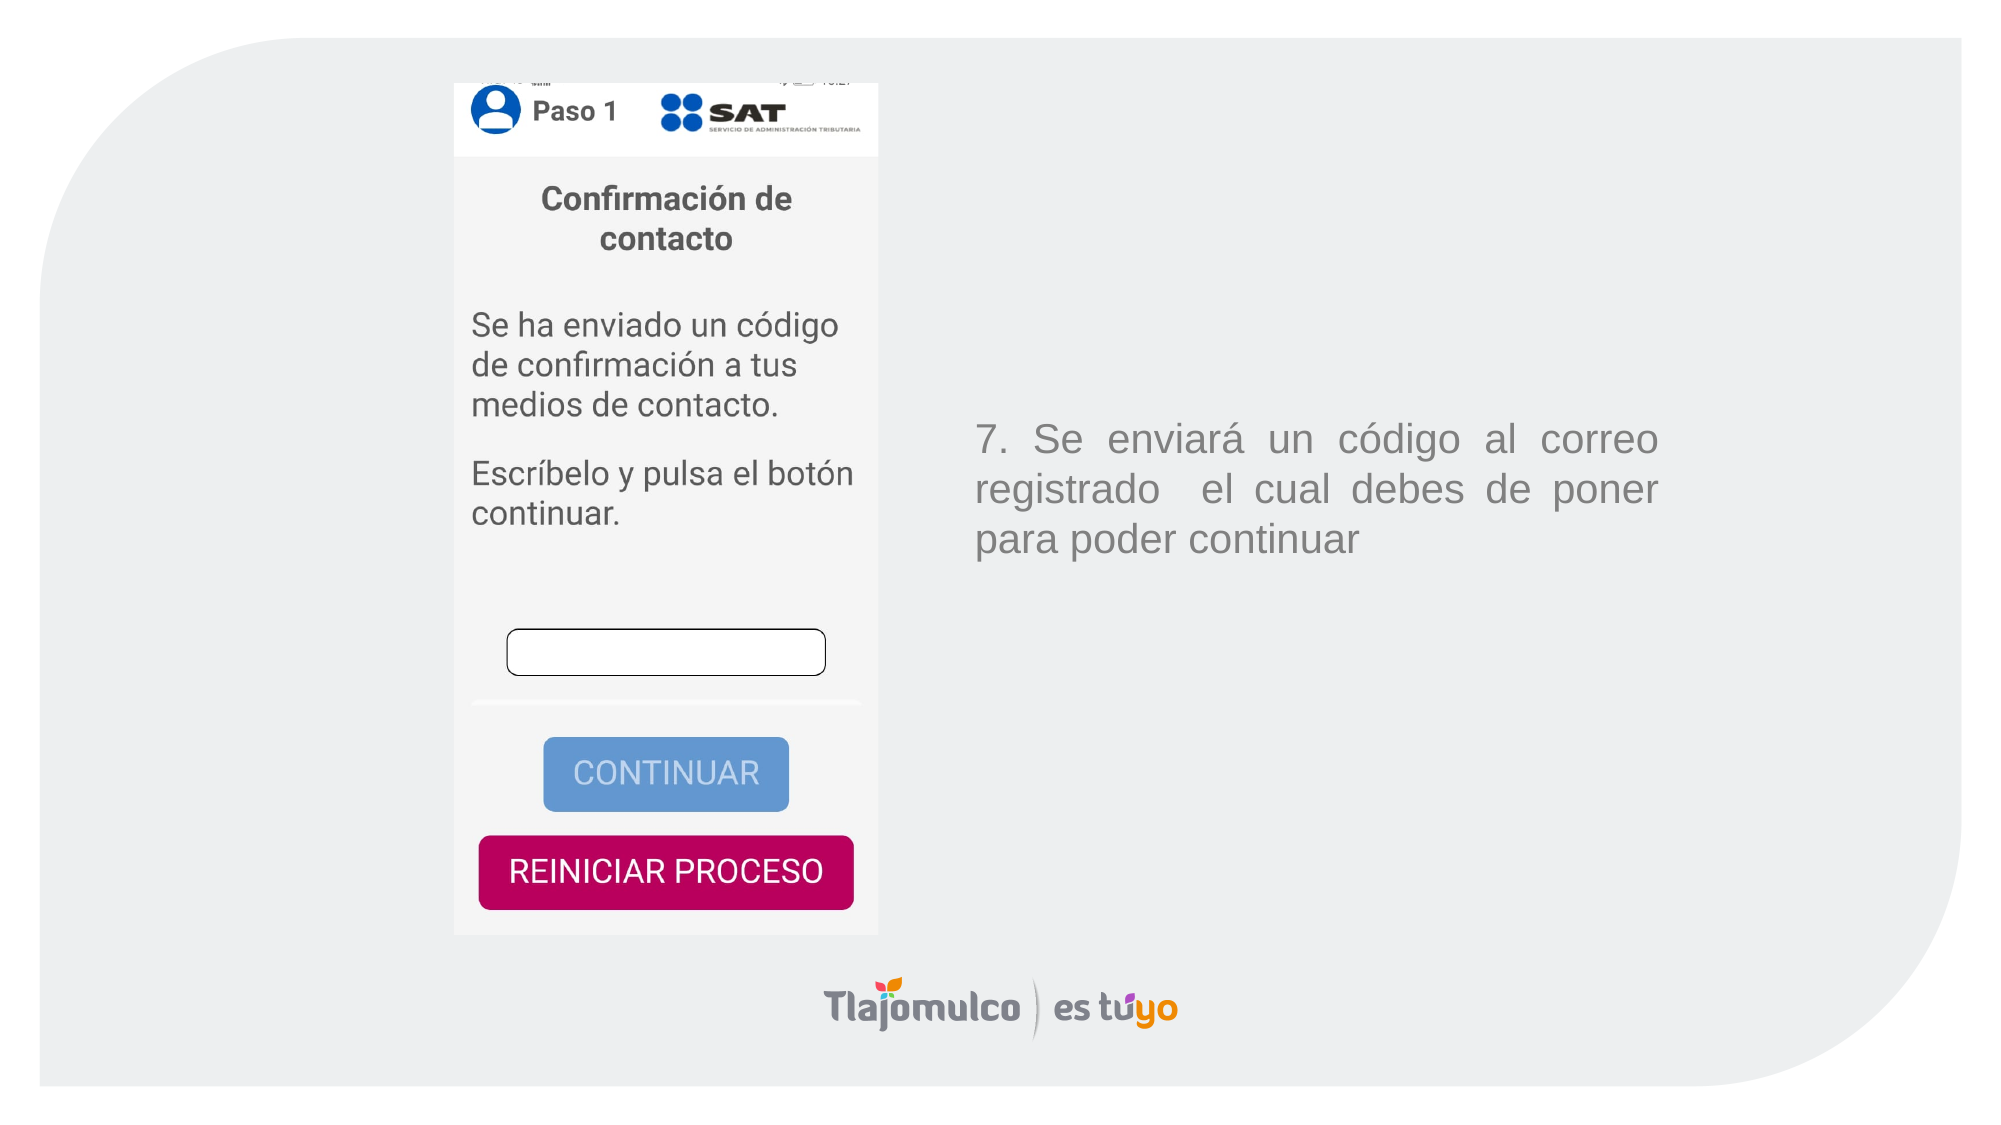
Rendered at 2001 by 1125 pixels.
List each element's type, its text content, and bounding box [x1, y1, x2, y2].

text_box 7. Se enviará un código al correo registrado el cual debes de poner para poder continuar [960, 404, 1675, 570]
picture [0, 0, 2001, 1125]
